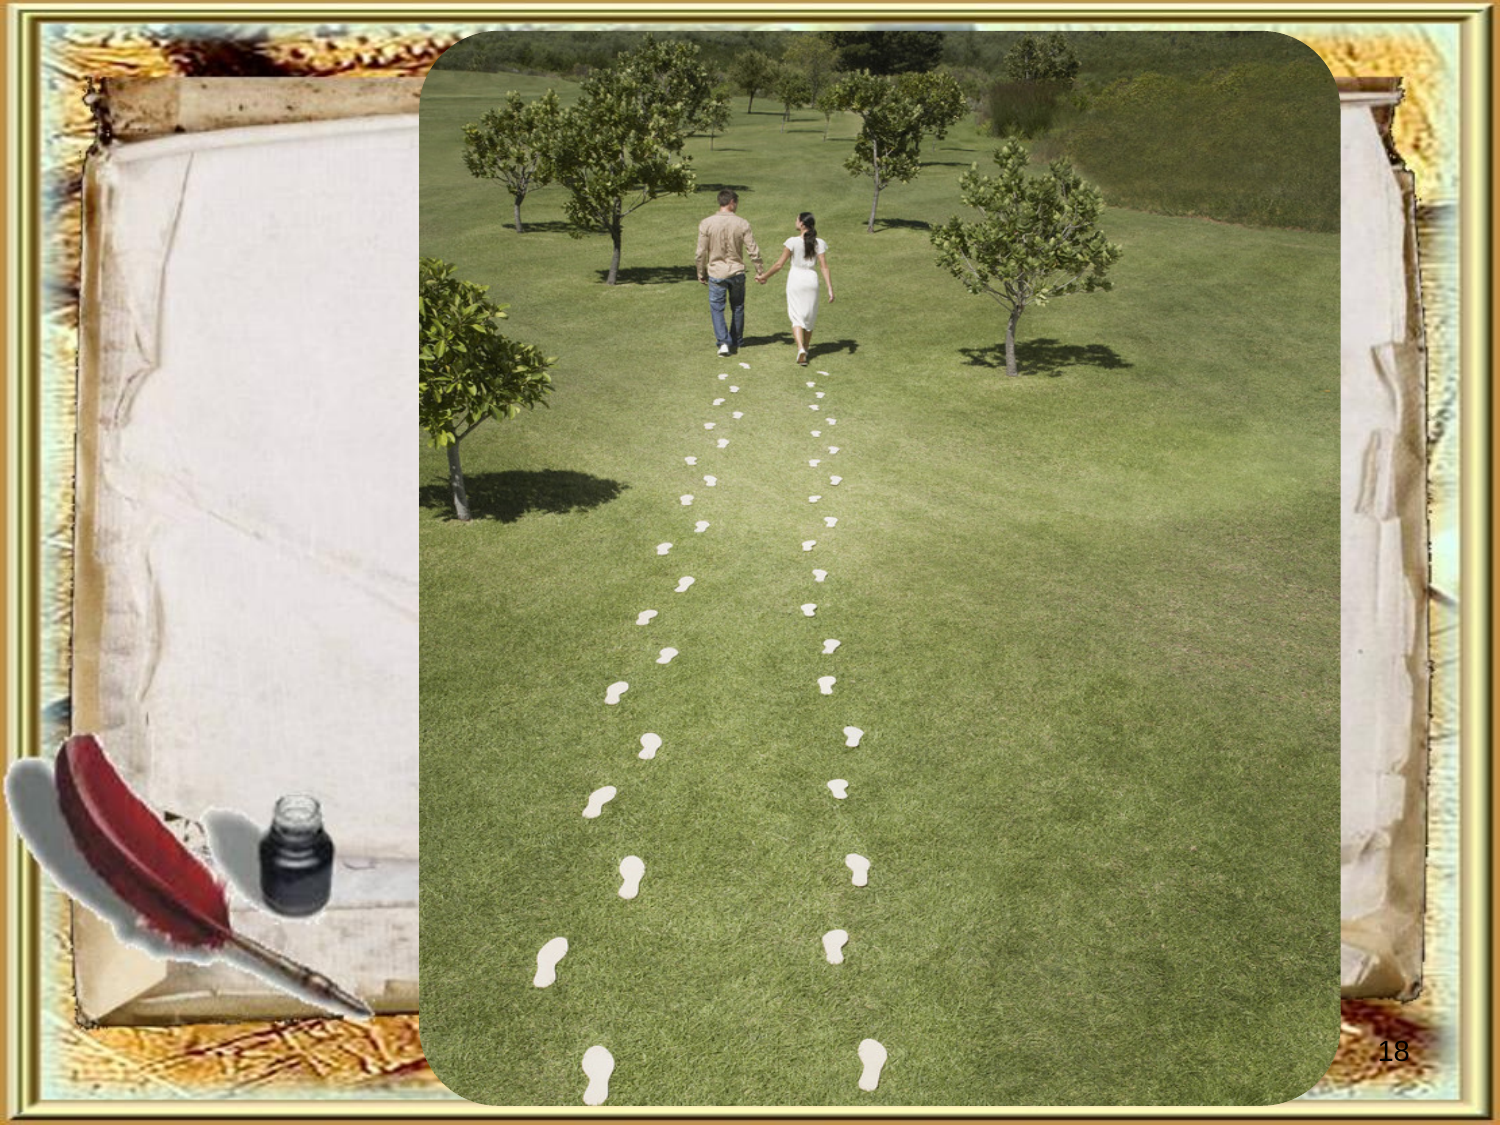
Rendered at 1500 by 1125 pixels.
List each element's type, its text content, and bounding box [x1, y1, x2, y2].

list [418, 30, 1341, 1107]
slide_number 18 [1345, 1024, 1425, 1103]
picture [0, 0, 1500, 1125]
